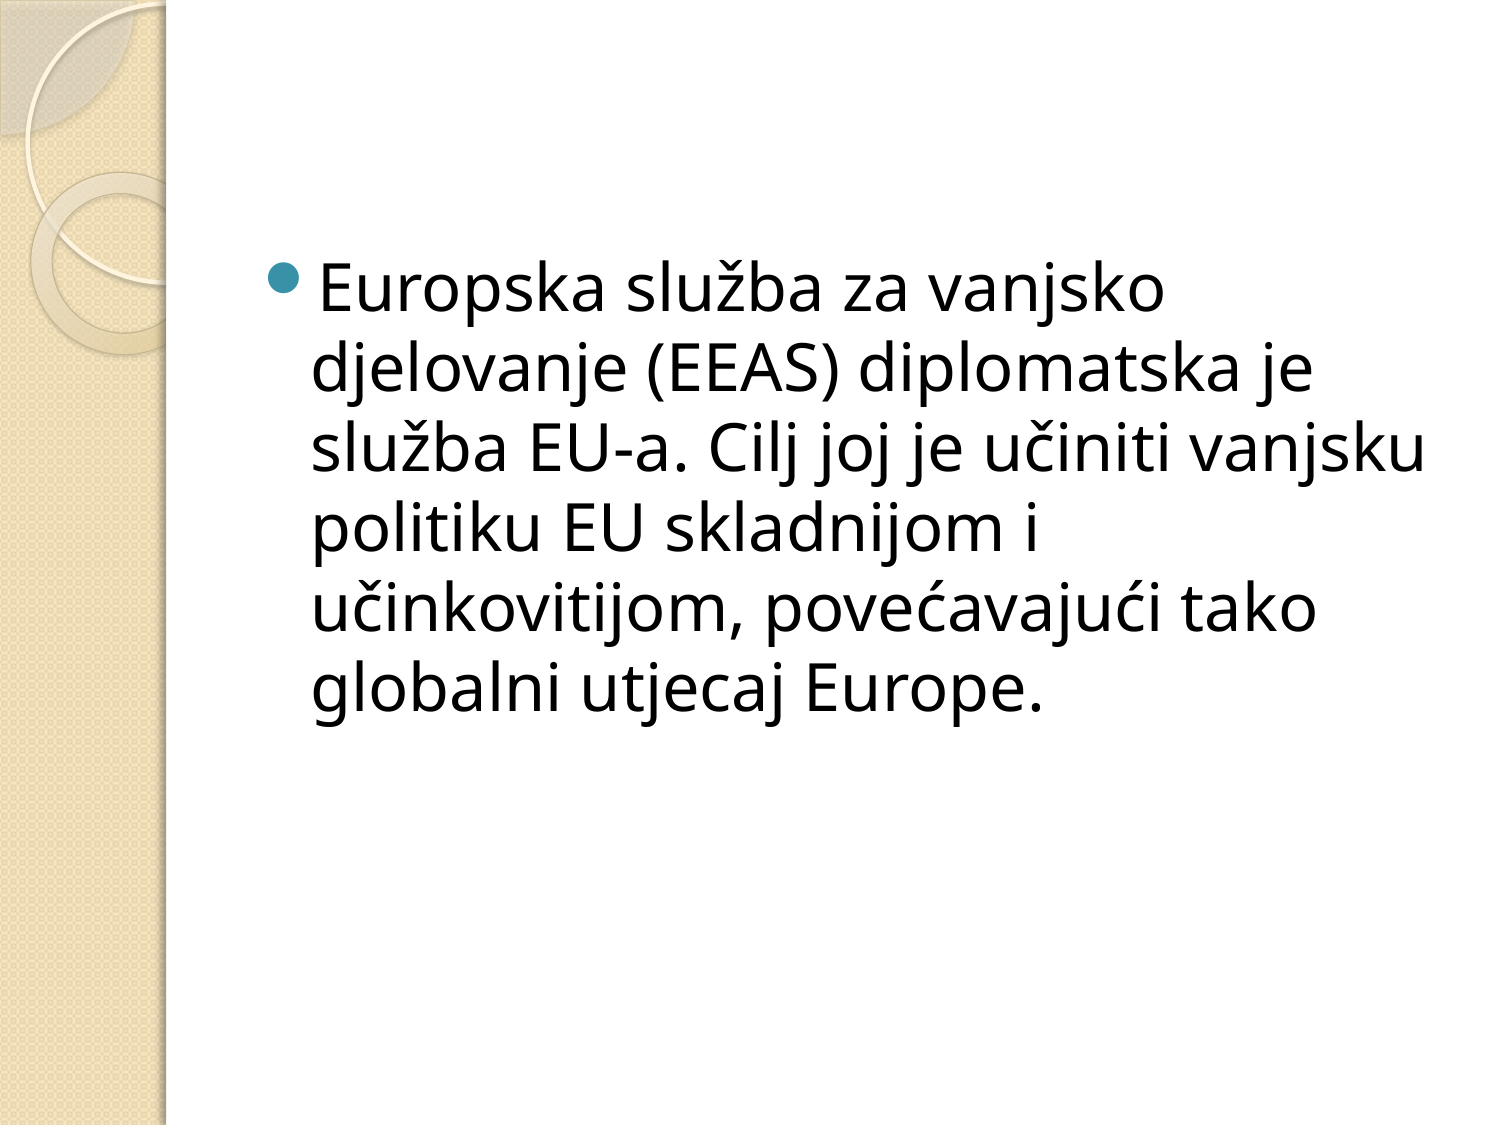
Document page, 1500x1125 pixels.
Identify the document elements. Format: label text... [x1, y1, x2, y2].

list Europska služba za vanjsko djelovanje (EEAS) diplomatska je služba EU-a. Cilj joj je učiniti vanjsku politiku EU skladnijom i učinkovitijom, povećavajući tako globalni utjecaj Europe. [235, 237, 1466, 1025]
